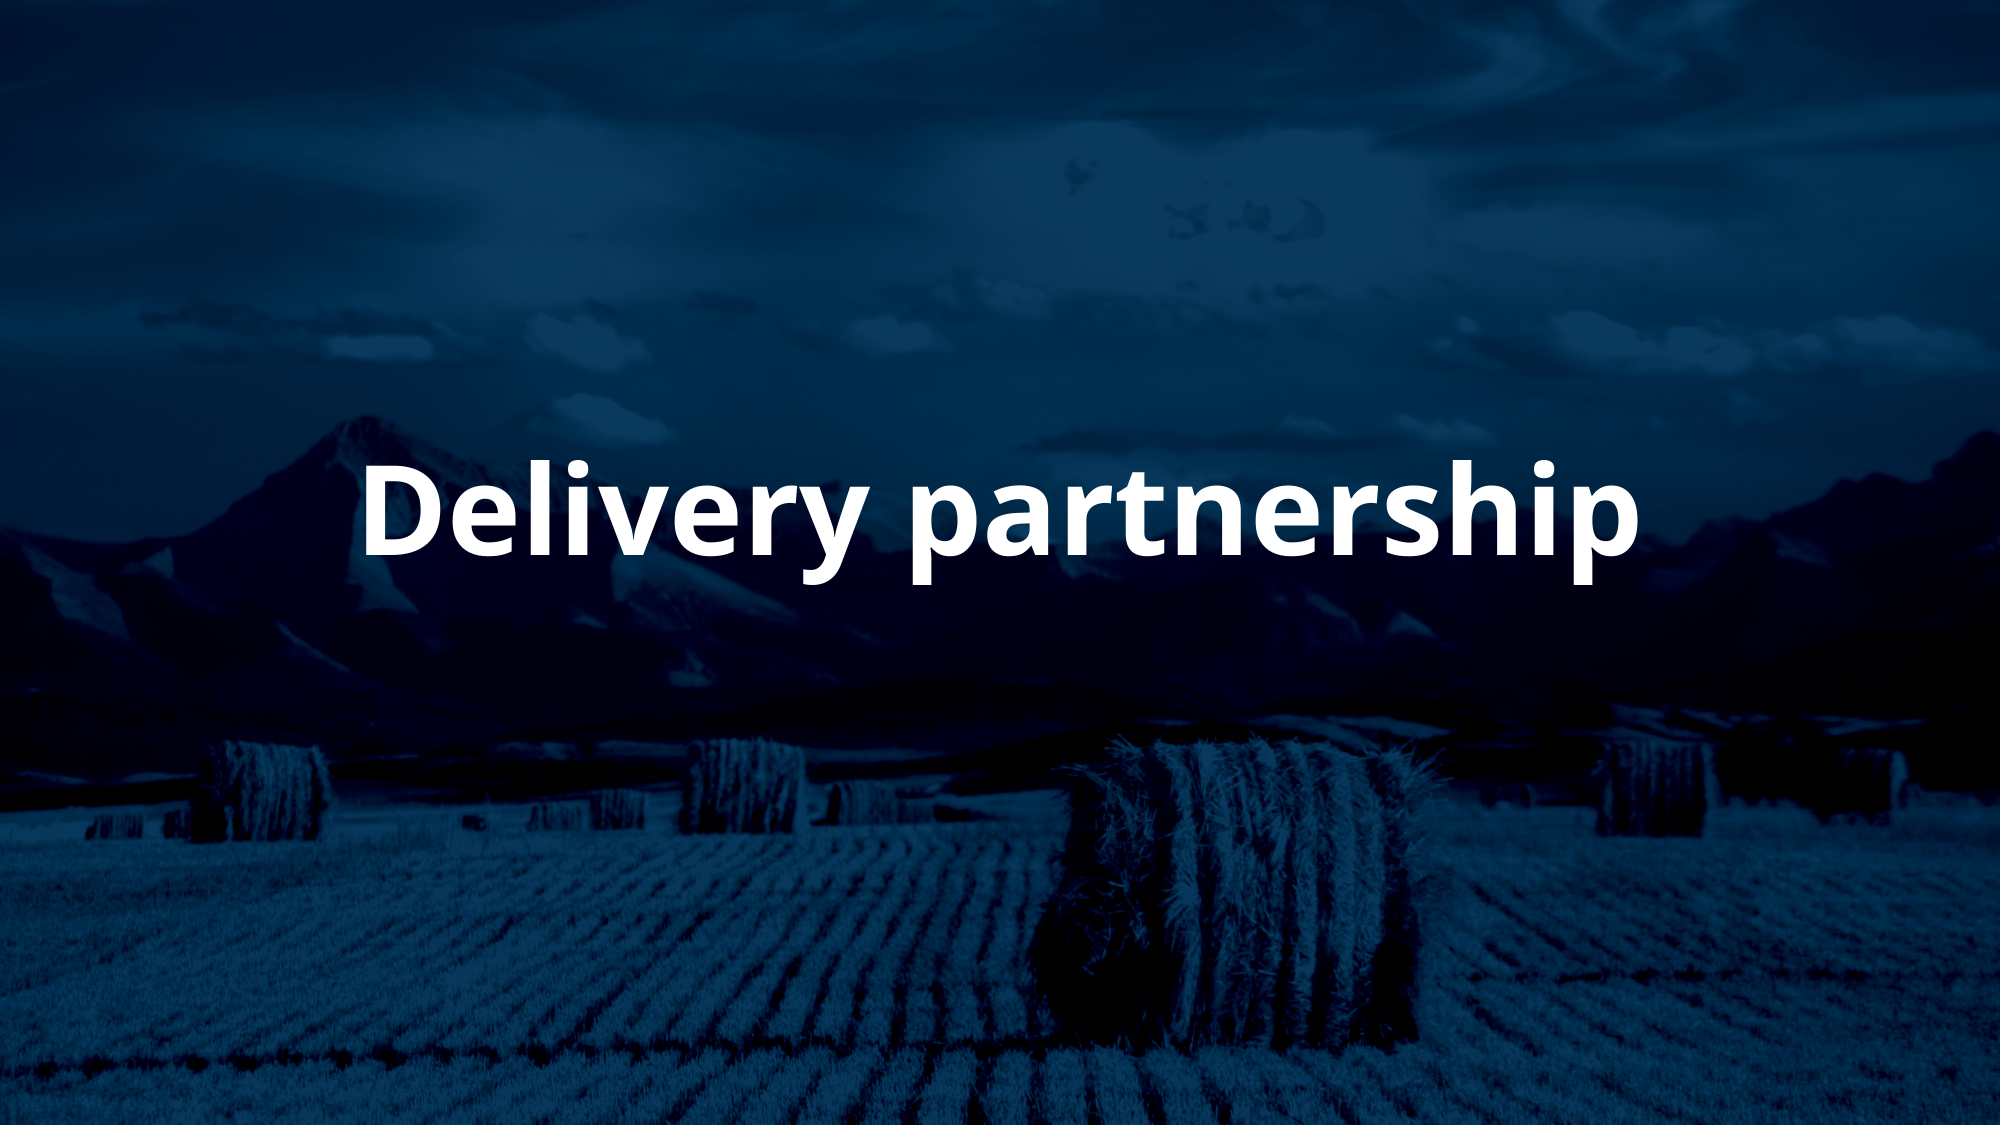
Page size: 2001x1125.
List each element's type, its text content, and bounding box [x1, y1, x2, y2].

picture [0, 0, 2000, 1125]
title Delivery partnership [249, 198, 1750, 591]
